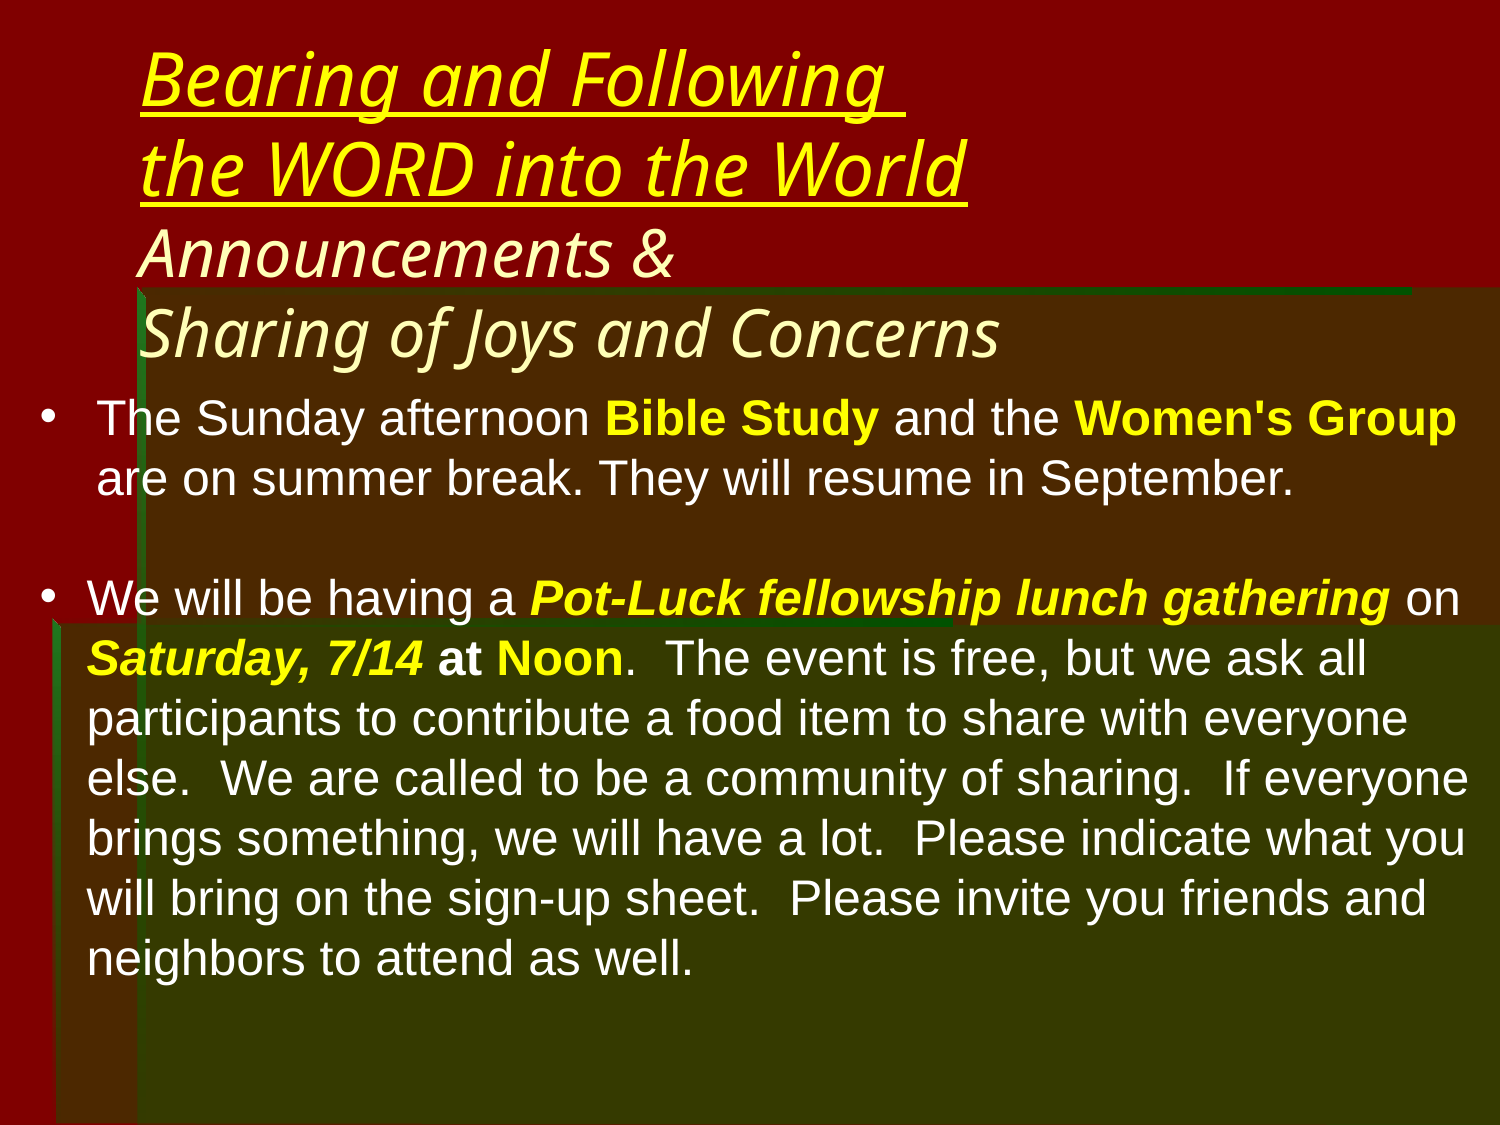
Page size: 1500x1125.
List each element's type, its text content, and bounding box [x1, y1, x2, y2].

text_box Bearing and Following the WORD into the World Announcements & Sharing of Joys and Concerns [124, 23, 1500, 259]
text_box The Sunday afternoon Bible Study and the Women's Group are on summer break. They will resume in September. We will be having a Pot-Luck fellowship lunch gathering on Saturday, 7/14 at Noon. The event is free, but we ask all participants to contribute a food item to share with everyone else. We are called to be a community of sharing. If everyone brings something, we will have a lot. Please indicate what you will bring on the sign-up sheet. Please invite you friends and neighbors to attend as well. [24, 378, 1500, 1062]
subtitle [187, 259, 1238, 325]
